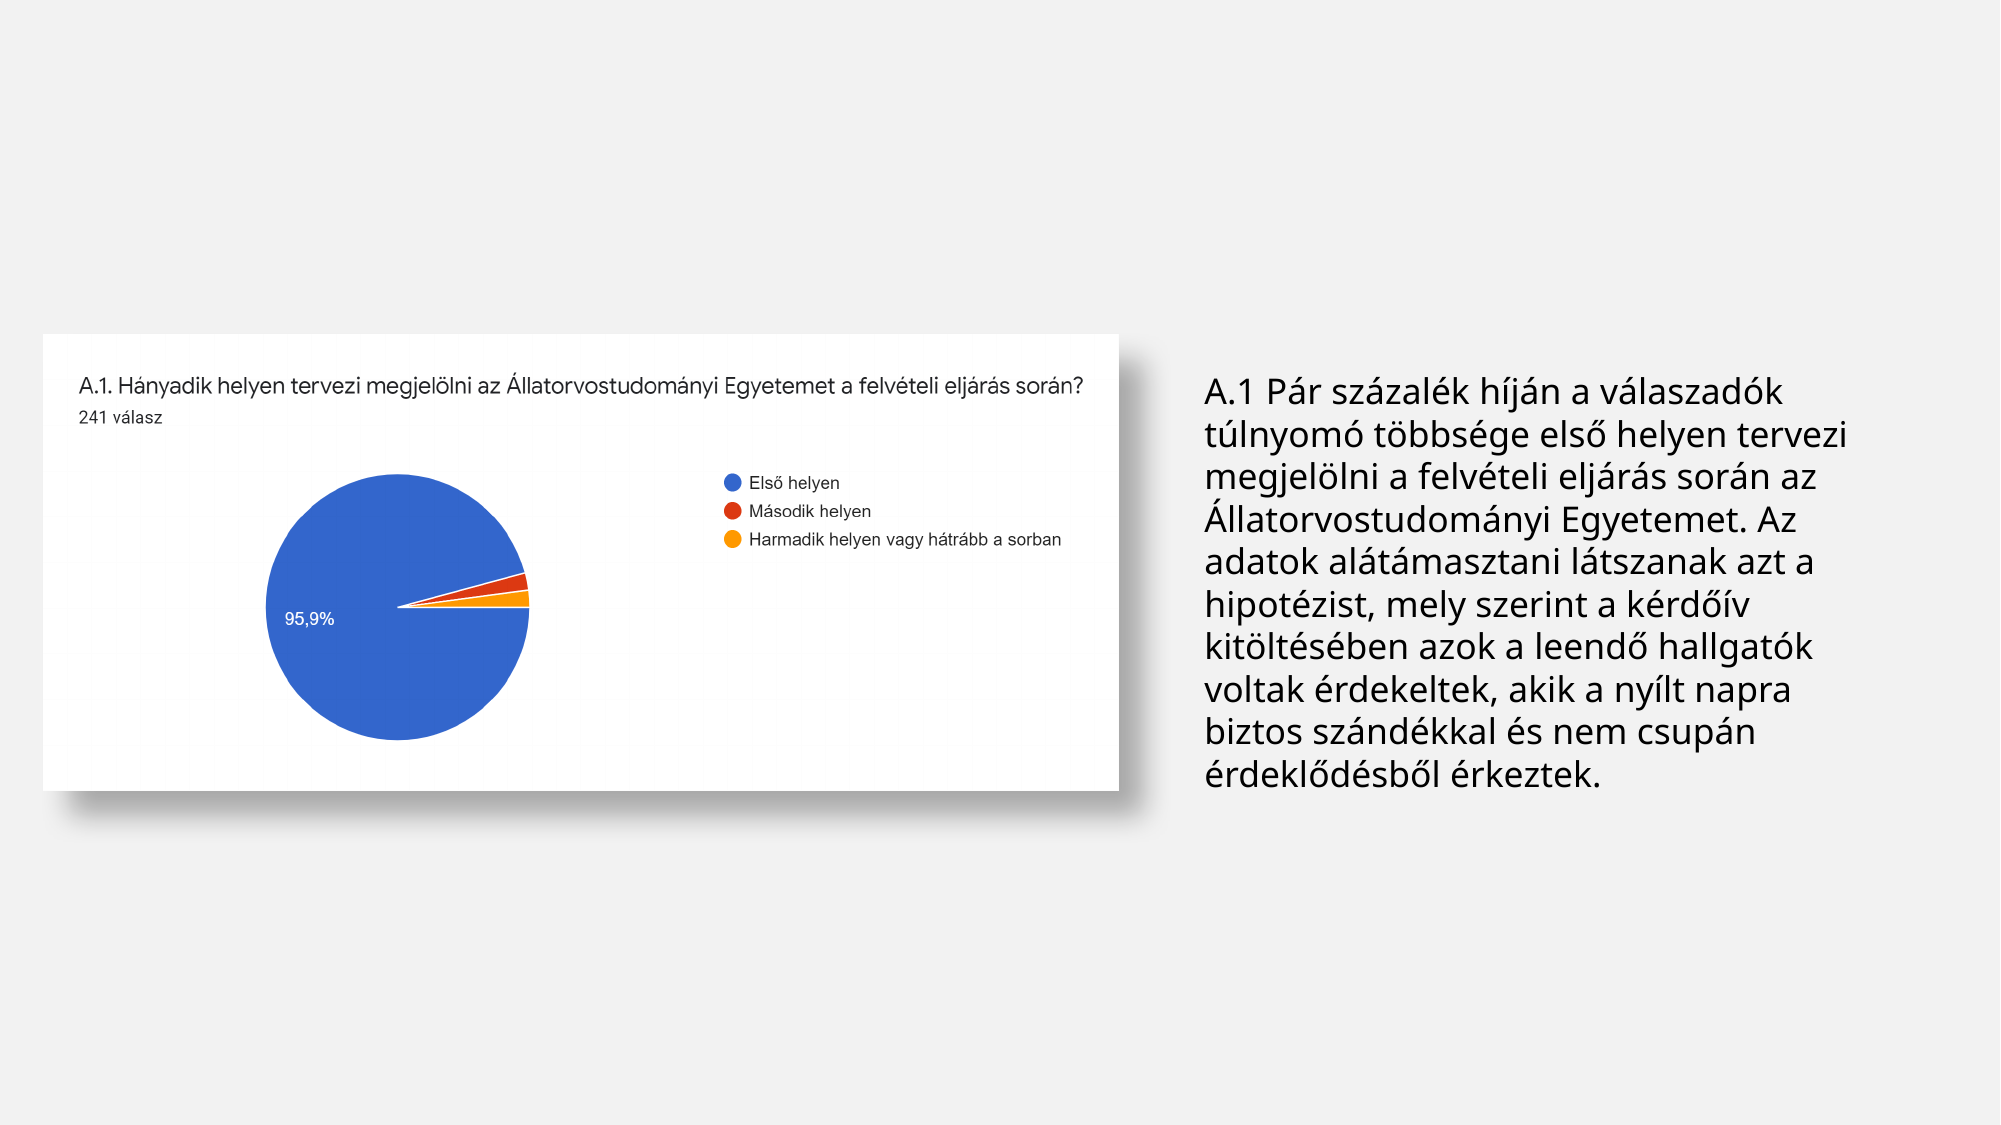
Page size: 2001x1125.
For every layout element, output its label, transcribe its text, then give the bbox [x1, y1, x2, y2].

text_box A.1 Pár százalék híján a válaszadók túlnyomó többsége első helyen tervezi megjelölni a felvételi eljárás során az Állatorvostudományi Egyetemet. Az adatok alátámasztani látszanak azt a hipotézist, mely szerint a kérdőív kitöltésében azok a leendő hallgatók voltak érdekeltek, akik a nyílt napra biztos szándékkal és nem csupán érdeklődésből érkeztek. [1189, 361, 1870, 802]
picture [43, 334, 1119, 791]
